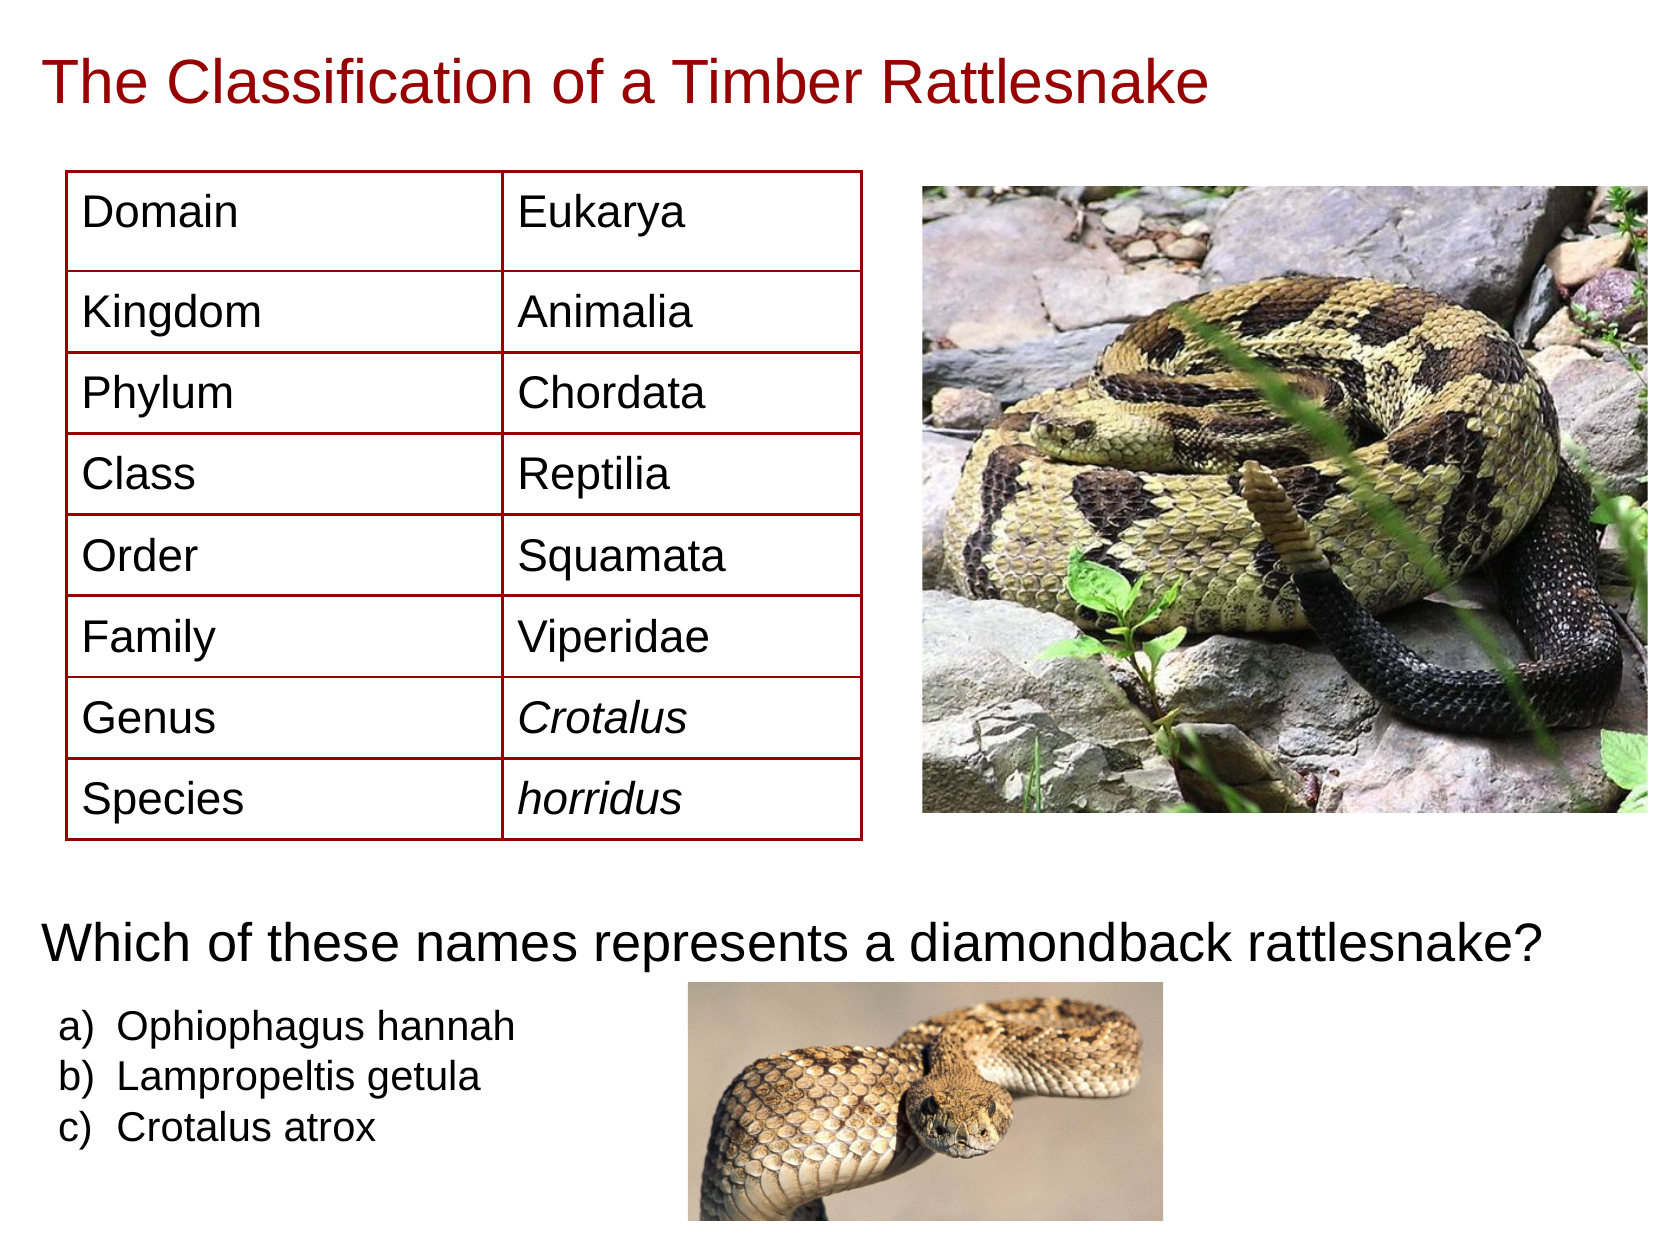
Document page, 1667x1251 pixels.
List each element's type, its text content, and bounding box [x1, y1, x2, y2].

table_cell Class [68, 435, 501, 513]
table_cell Squamata [504, 516, 860, 594]
table_cell Kingdom [68, 272, 501, 351]
table_header Eukarya [504, 173, 860, 270]
table_cell Crotalus [504, 678, 860, 757]
table_cell Reptilia [504, 435, 860, 513]
table_cell Genus [68, 678, 501, 757]
picture [687, 982, 1164, 1221]
text_box Which of these names represents a diamondback rattlesnake? Ophiophagus hannah Lampropeltis getula Crotalus atrox [26, 891, 1612, 1177]
table_cell Species [68, 760, 501, 838]
table_cell Order [68, 516, 501, 594]
table_cell horridus [504, 760, 860, 838]
table_cell Viperidae [504, 597, 860, 676]
table_header Domain [68, 173, 501, 270]
text_box The Classification of a Timber Rattlesnake [26, 25, 1459, 131]
table_cell Animalia [504, 272, 860, 351]
picture [922, 185, 1648, 813]
table_cell Chordata [504, 354, 860, 432]
table_cell Family [68, 597, 501, 676]
table_cell Phylum [68, 354, 501, 432]
